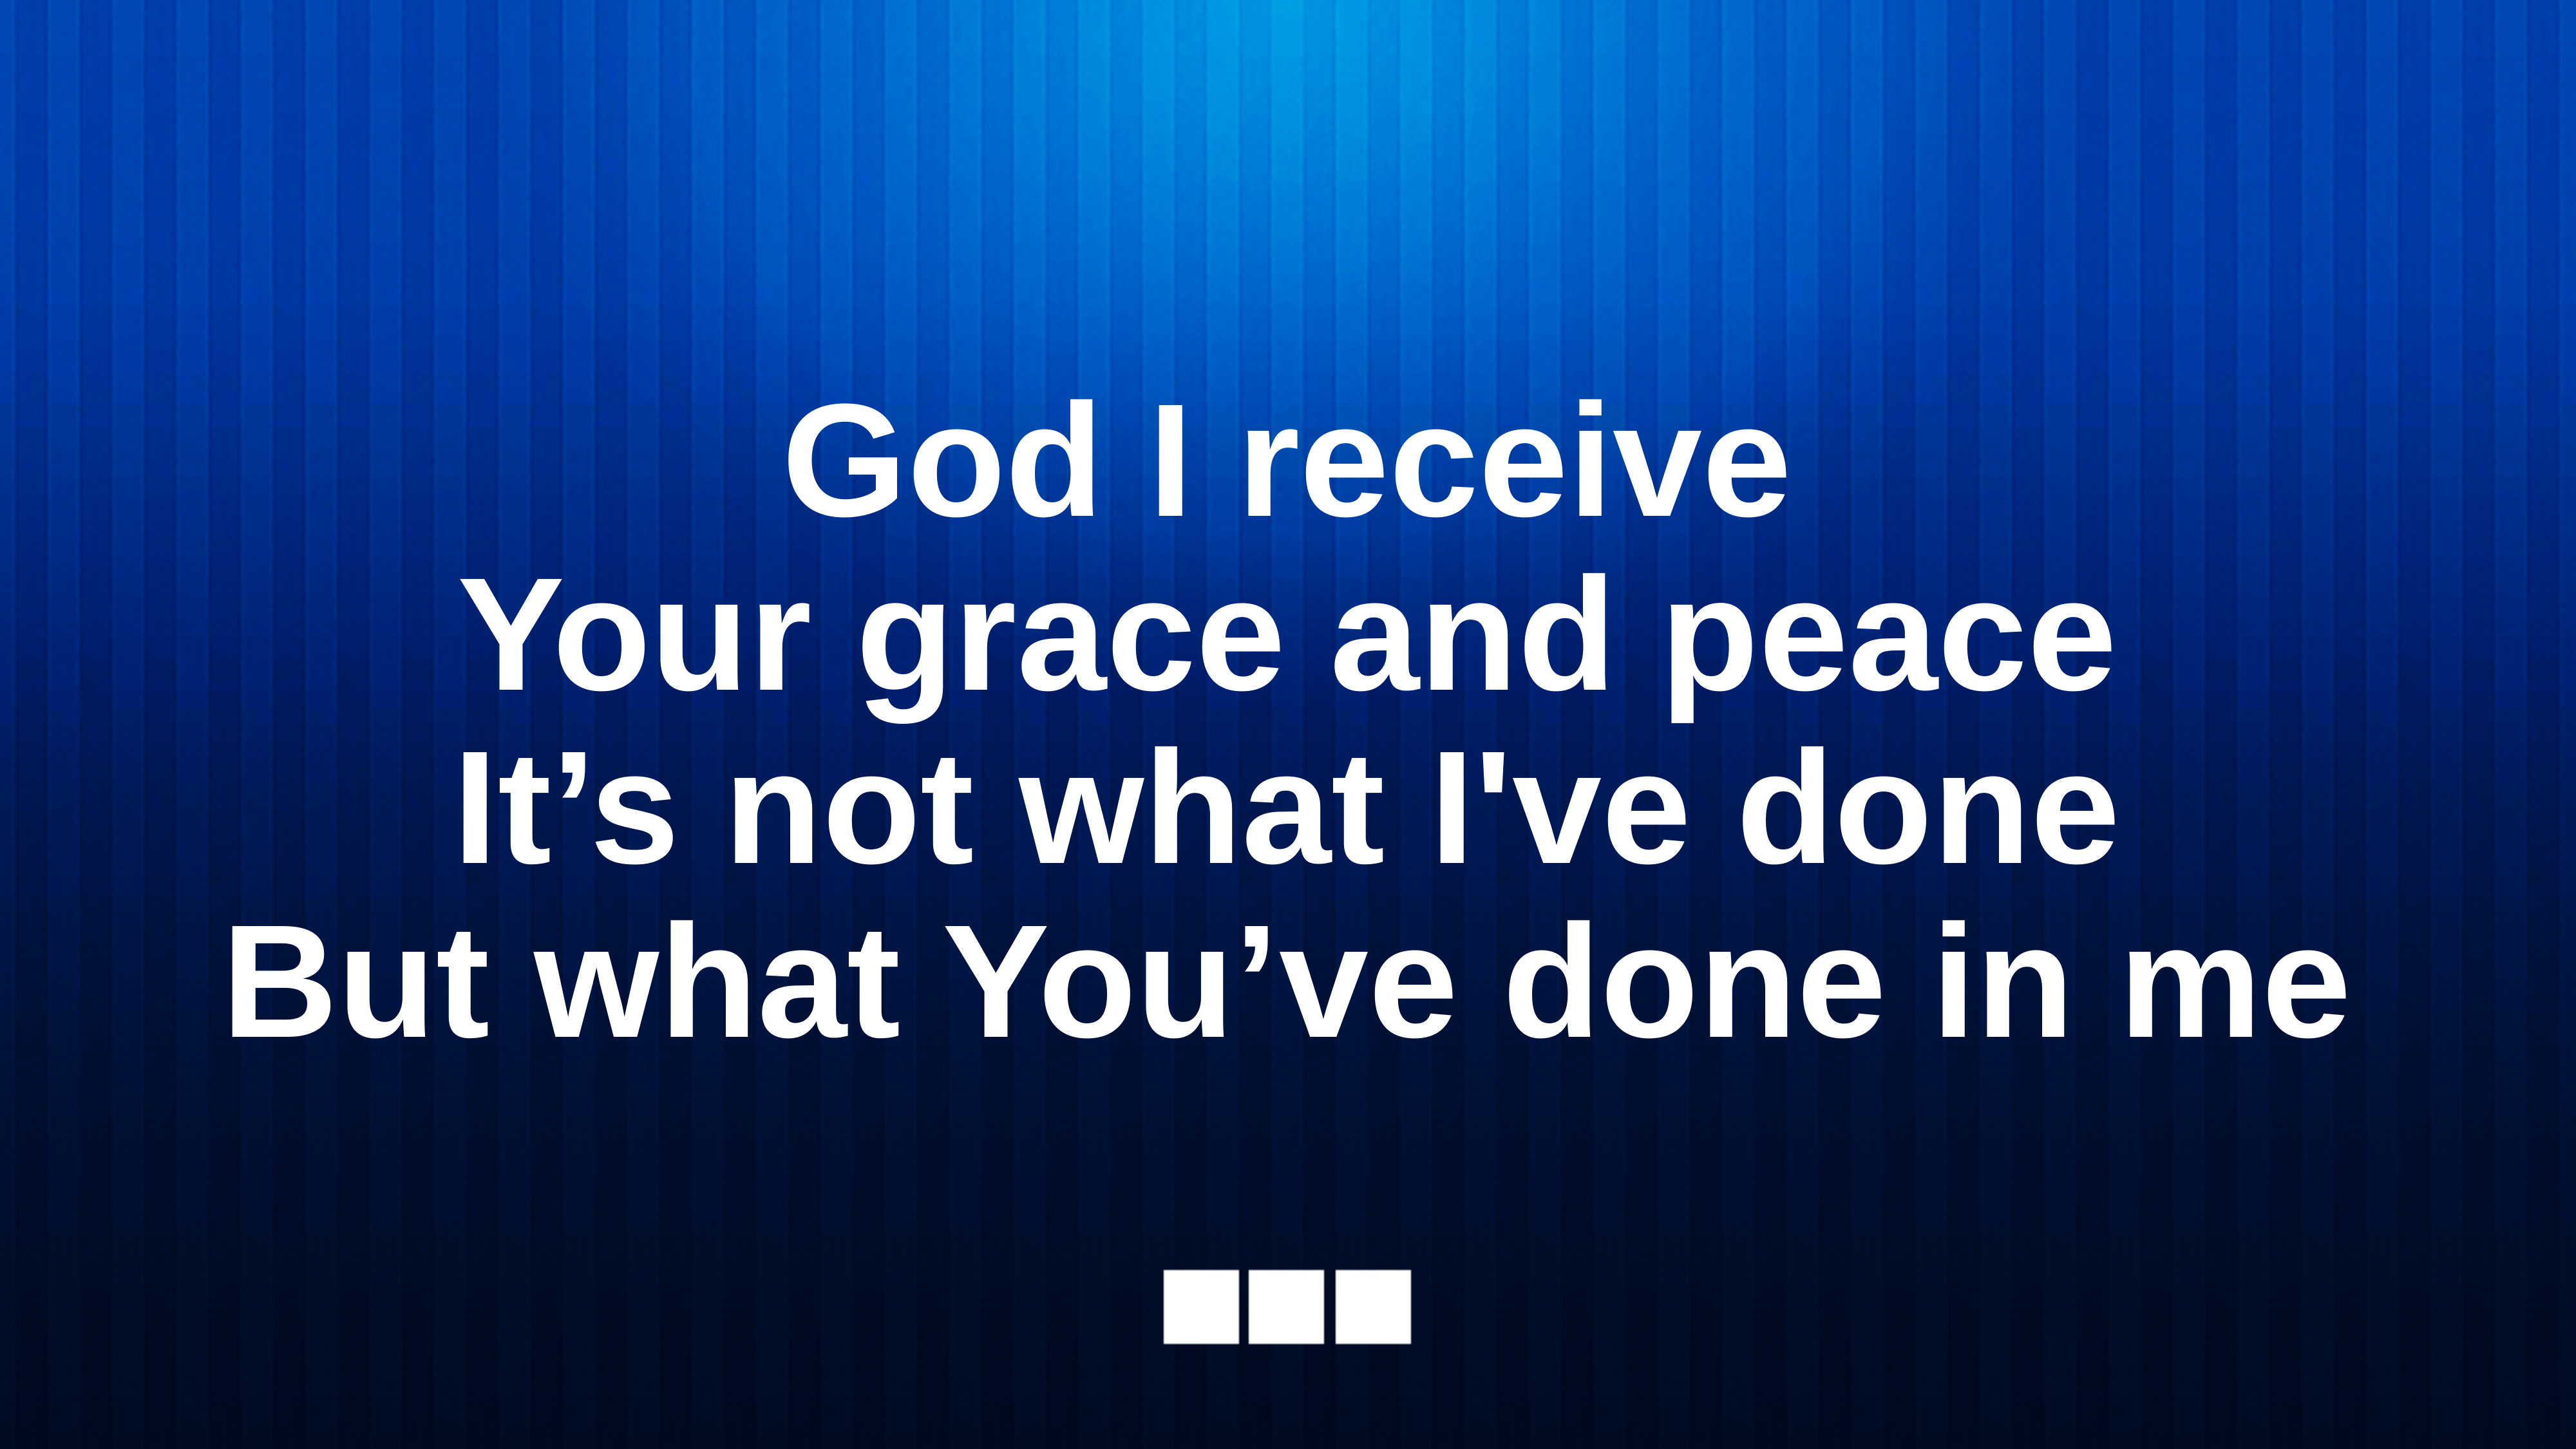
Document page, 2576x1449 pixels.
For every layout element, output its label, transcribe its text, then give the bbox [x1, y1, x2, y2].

title God I receive Your grace and peace It’s not what I've done But what You’ve done in me [0, 0, 2576, 1449]
picture [1141, 1263, 1435, 1356]
